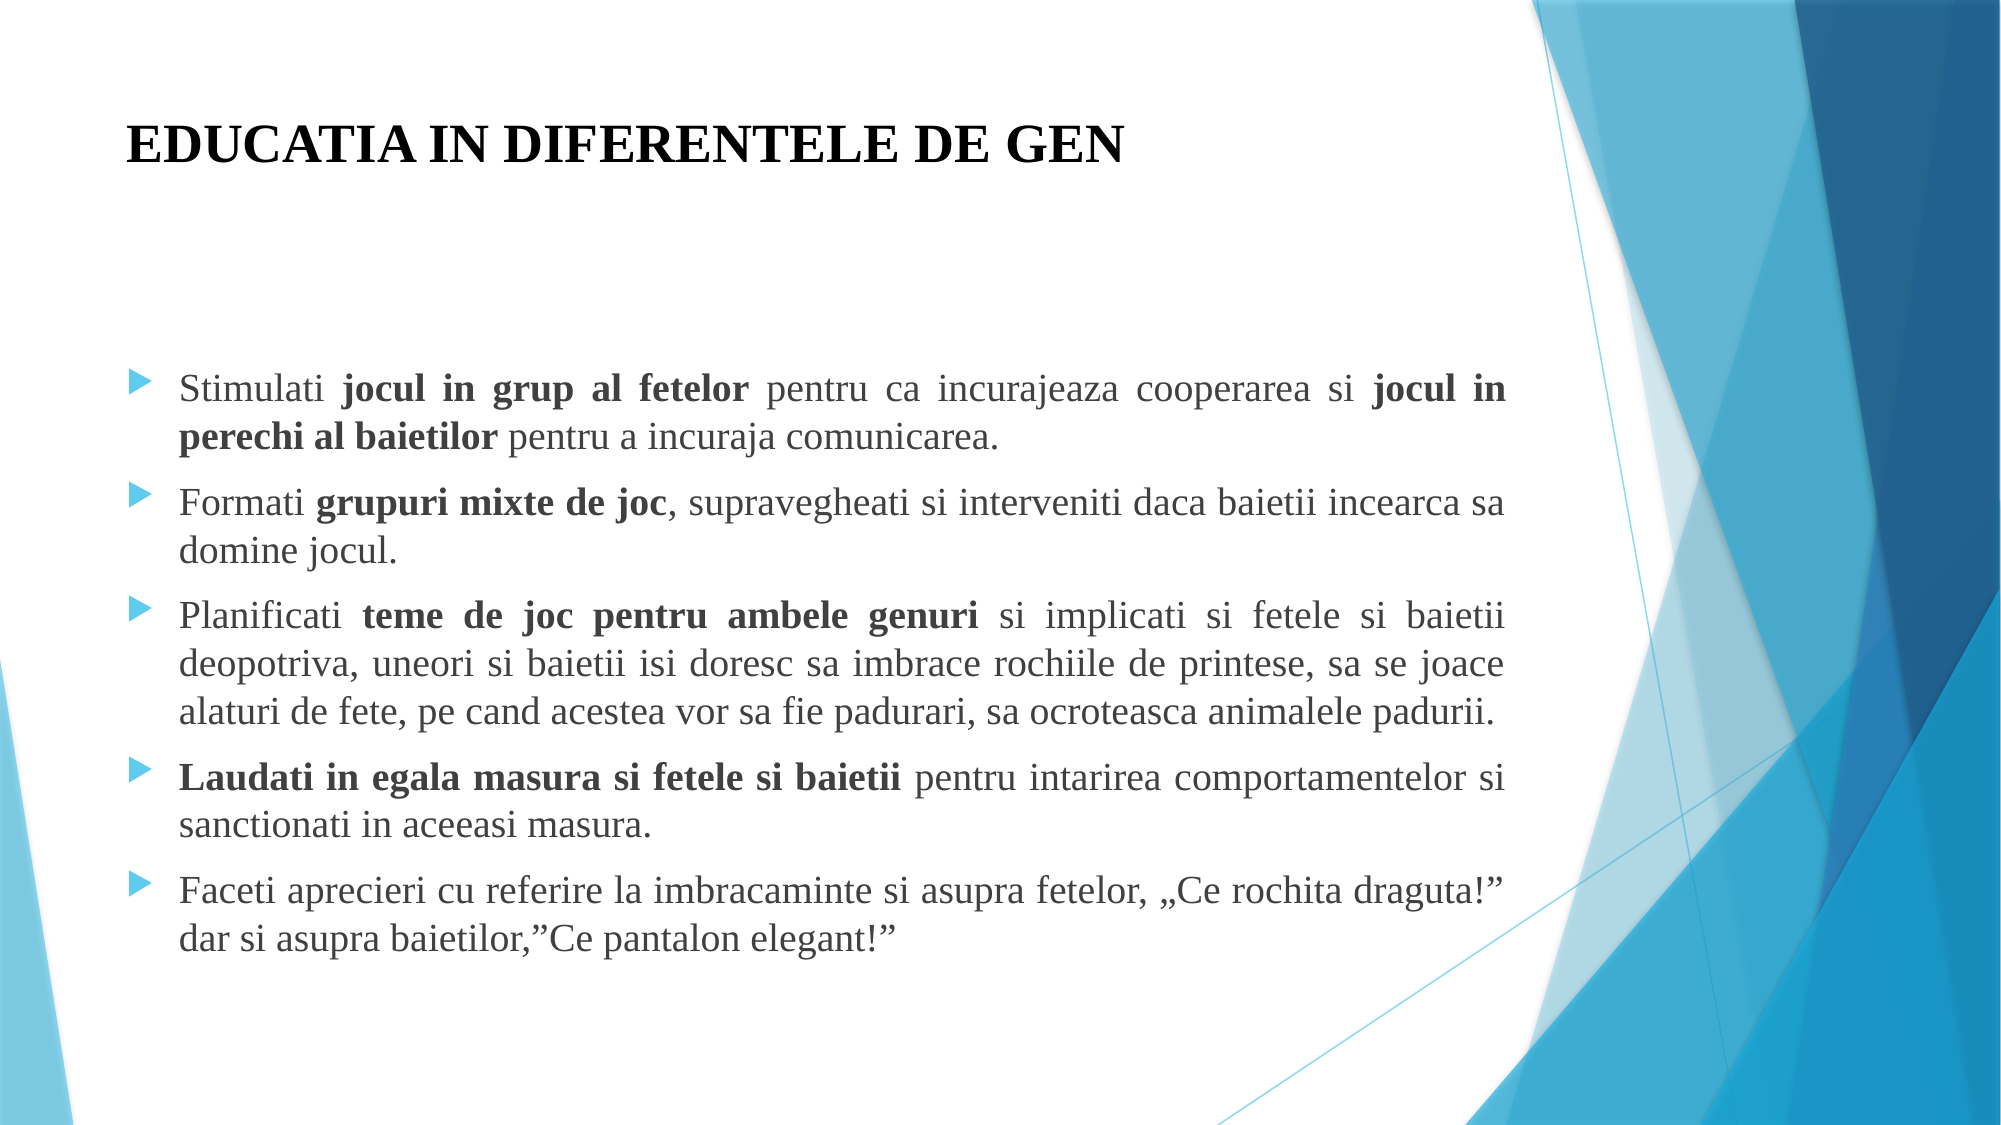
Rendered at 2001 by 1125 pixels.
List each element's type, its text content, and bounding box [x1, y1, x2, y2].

list Stimulati jocul in grup al fetelor pentru ca incurajeaza cooperarea si jocul in perechi al baietilor pentru a incuraja comunicarea. Formati grupuri mixte de joc, supravegheati si interveniti daca baietii incearca sa domine jocul. Planificati teme de joc pentru ambele genuri si implicati si fetele si baietii deopotriva, uneori si baietii isi doresc sa imbrace rochiile de printese, sa se joace alaturi de fete, pe cand acestea vor sa fie padurari, sa ocroteasca animalele padurii. Laudati in egala masura si fetele si baietii pentru intarirea comportamentelor si sanctionati in aceeasi masura. Faceti aprecieri cu referire la imbracaminte si asupra fetelor, „Ce rochita draguta!” dar si asupra baietilor,”Ce pantalon elegant!” [111, 354, 1522, 992]
title EDUCATIA IN DIFERENTELE DE GEN [111, 99, 1522, 317]
